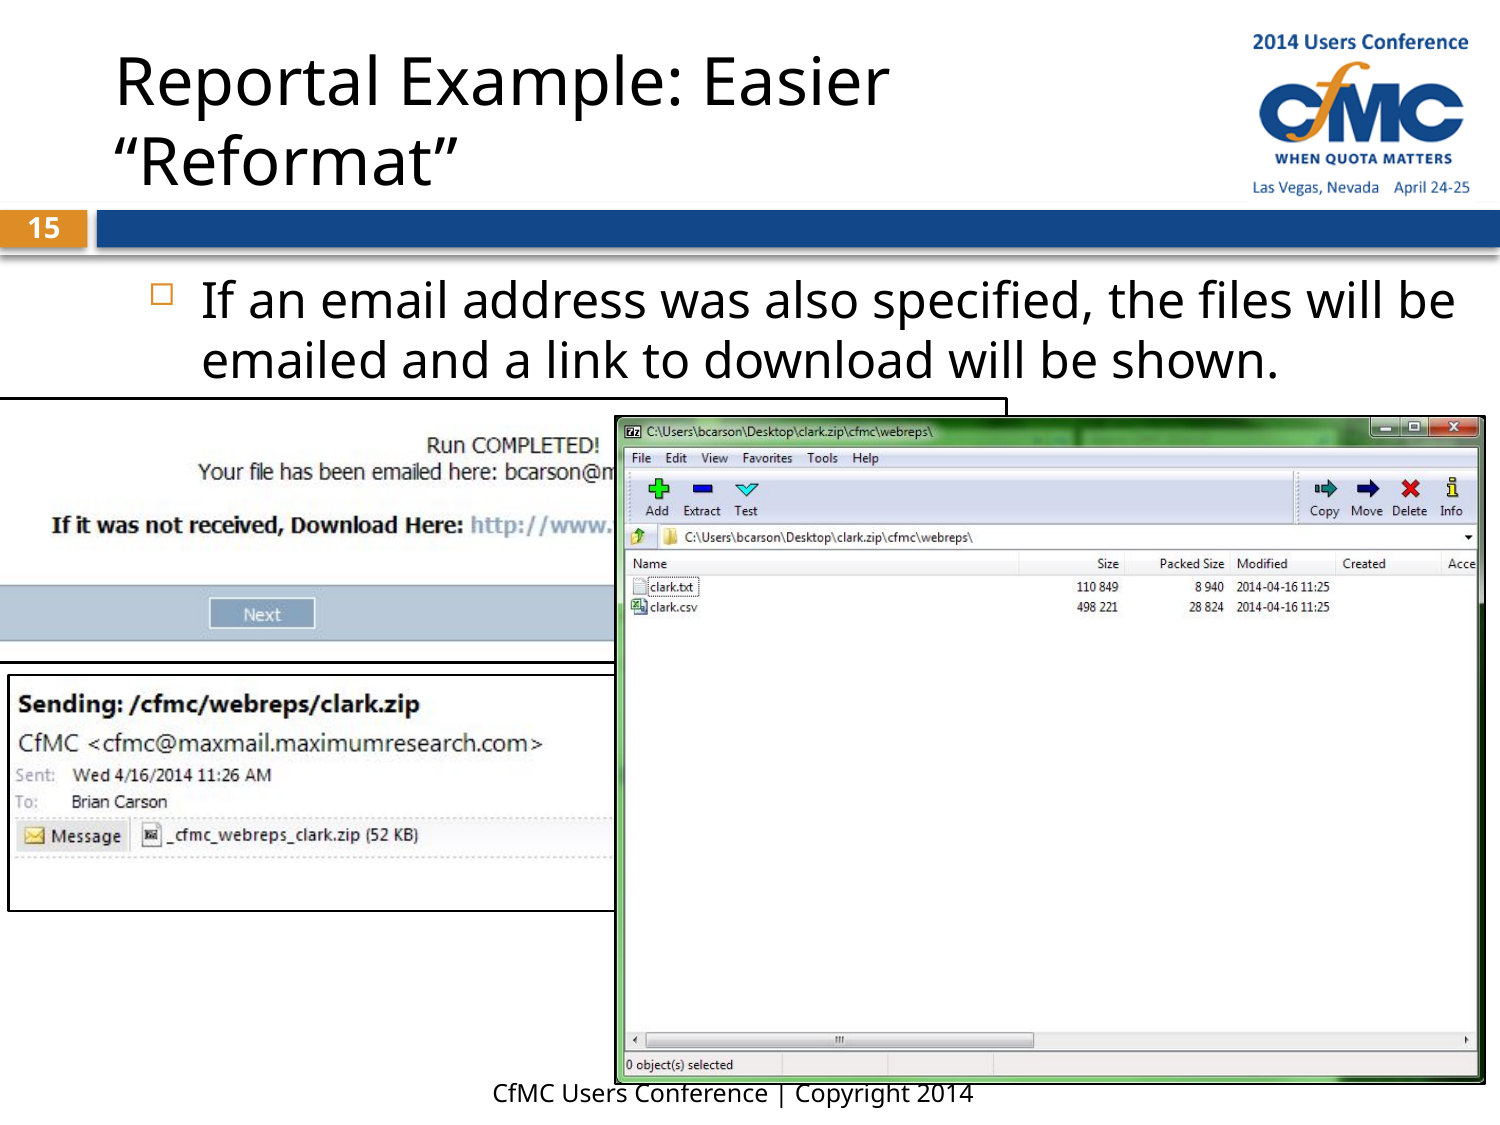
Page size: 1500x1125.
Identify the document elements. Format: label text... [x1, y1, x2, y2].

slide_number 15 [0, 208, 88, 249]
picture [0, 399, 1484, 1084]
footer CfMC Users Conference | Copyright 2014 [99, 1064, 990, 1125]
picture [1247, 24, 1475, 203]
title Reportal Example: Easier “Reformat” [99, 37, 1229, 200]
list If an email address was also specified, the files will be emailed and a link to download will be shown. [133, 260, 1500, 1011]
